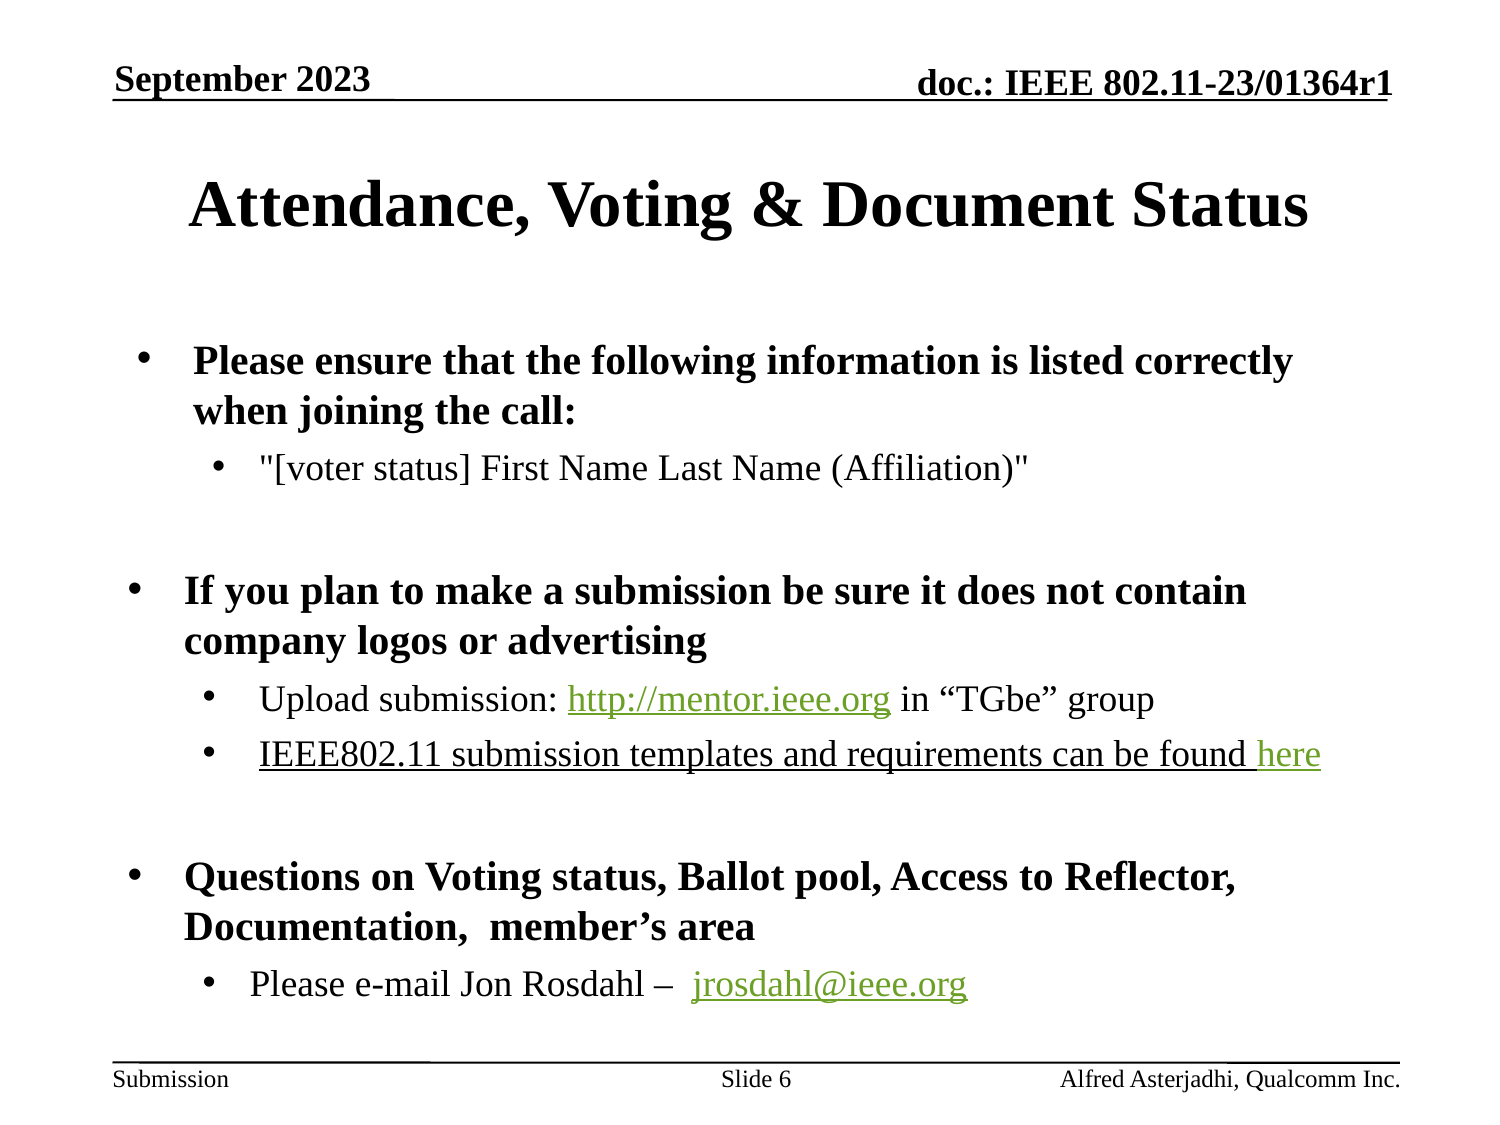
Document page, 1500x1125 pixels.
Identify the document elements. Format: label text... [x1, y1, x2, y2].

slide_number Slide 6 [712, 1061, 800, 1123]
list Please ensure that the following information is listed correctly when joining the call: "[voter status] First Name Last Name (Affiliation)" If you plan to make a submission be sure it does not contain company logos or advertising Upload submission: http://mentor.ieee.org in “TGbe” group IEEE802.11 submission templates and requirements can be found here Questions on Voting status, Ballot pool, Access to Reflector, Documentation, member’s area Please e-mail Jon Rosdahl – jrosdahl@ieee.org [112, 324, 1388, 1038]
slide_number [114, 54, 423, 100]
footer Alfred Asterjadhi, Qualcomm Inc. [878, 1061, 1402, 1093]
title Attendance, Voting & Document Status [112, 112, 1388, 288]
